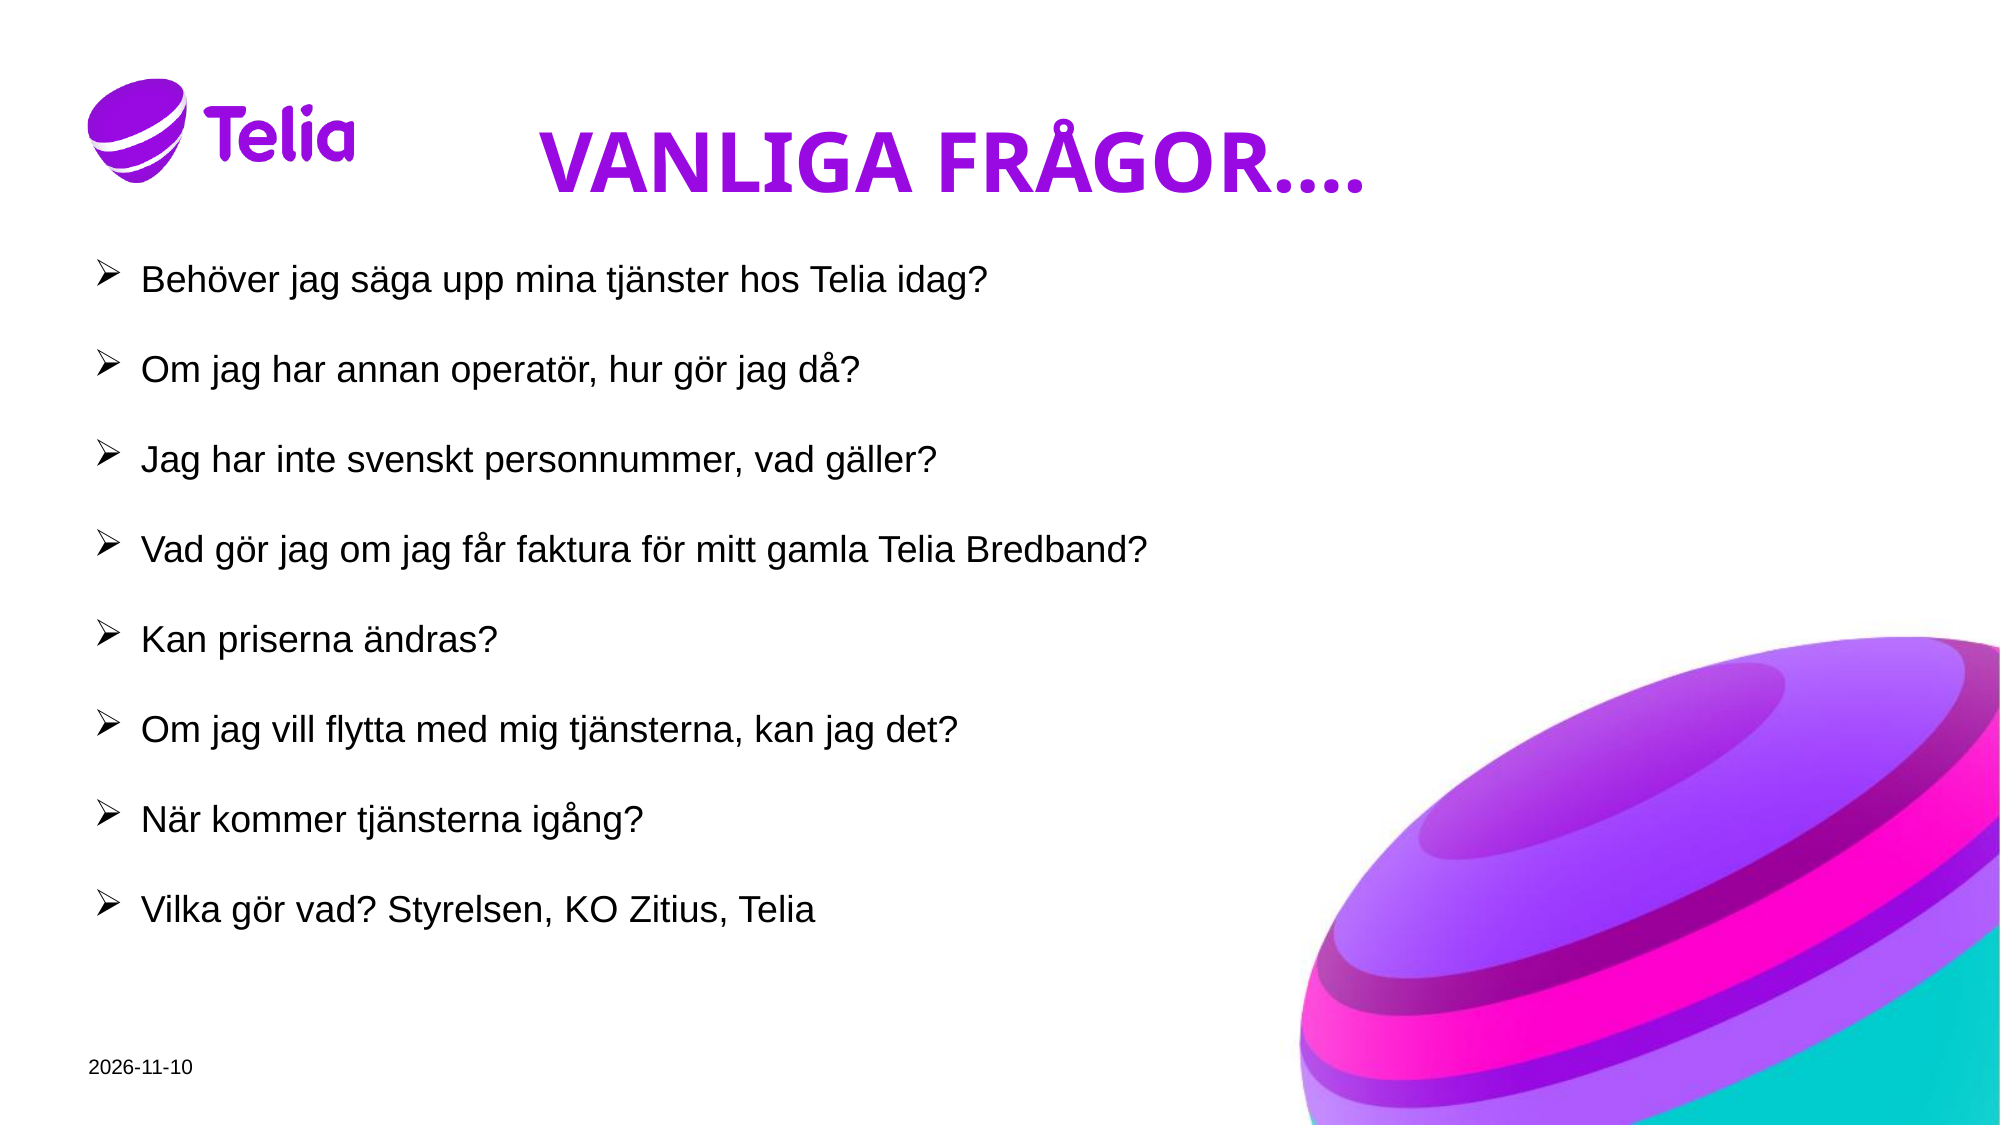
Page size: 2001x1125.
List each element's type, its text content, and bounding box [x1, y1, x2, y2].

text_box Behöver jag säga upp mina tjänster hos Telia idag? Om jag har annan operatör, hur gör jag då? Jag har inte svenskt personnummer, vad gäller? Vad gör jag om jag får faktura för mitt gamla Telia Bredband? Kan priserna ändras? Om jag vill flytta med mig tjänsterna, kan jag det? När kommer tjänsterna igång? Vilka gör vad? Styrelsen, KO Zitius, Telia [93, 255, 1149, 931]
title Vanliga frågor…. [539, 118, 1549, 225]
picture [0, 0, 2001, 1125]
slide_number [88, 1053, 225, 1079]
